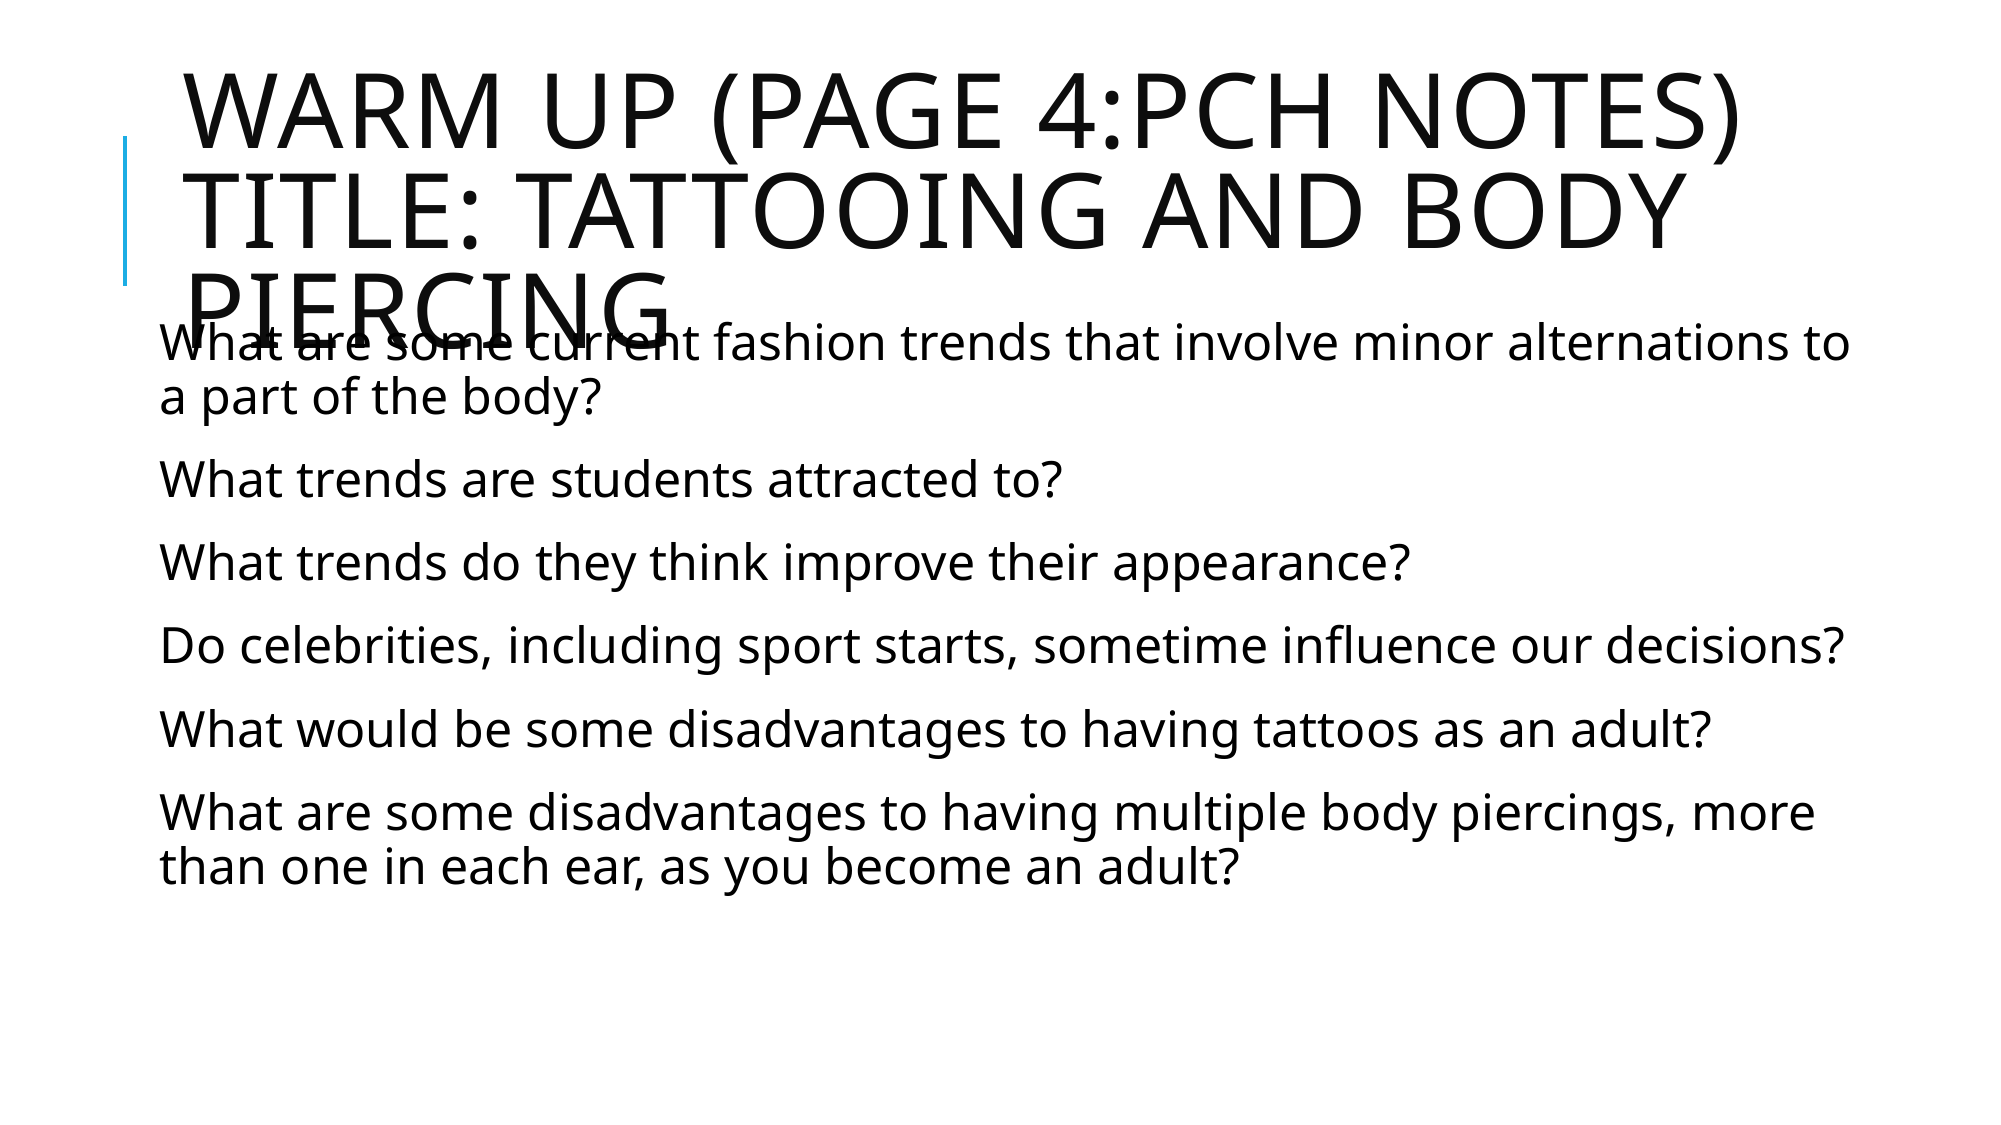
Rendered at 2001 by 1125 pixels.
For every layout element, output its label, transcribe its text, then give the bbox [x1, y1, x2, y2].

list What are some current fashion trends that involve minor alternations to a part of the body? What trends are students attracted to? What trends do they think improve their appearance? Do celebrities, including sport starts, sometime influence our decisions? What would be some disadvantages to having tattoos as an adult? What are some disadvantages to having multiple body piercings, more than one in each ear, as you become an adult? [137, 309, 1863, 1024]
title Warm Up (Page 4:PCH Notes) Title: Tattooing and Body Piercing [168, 96, 1763, 309]
